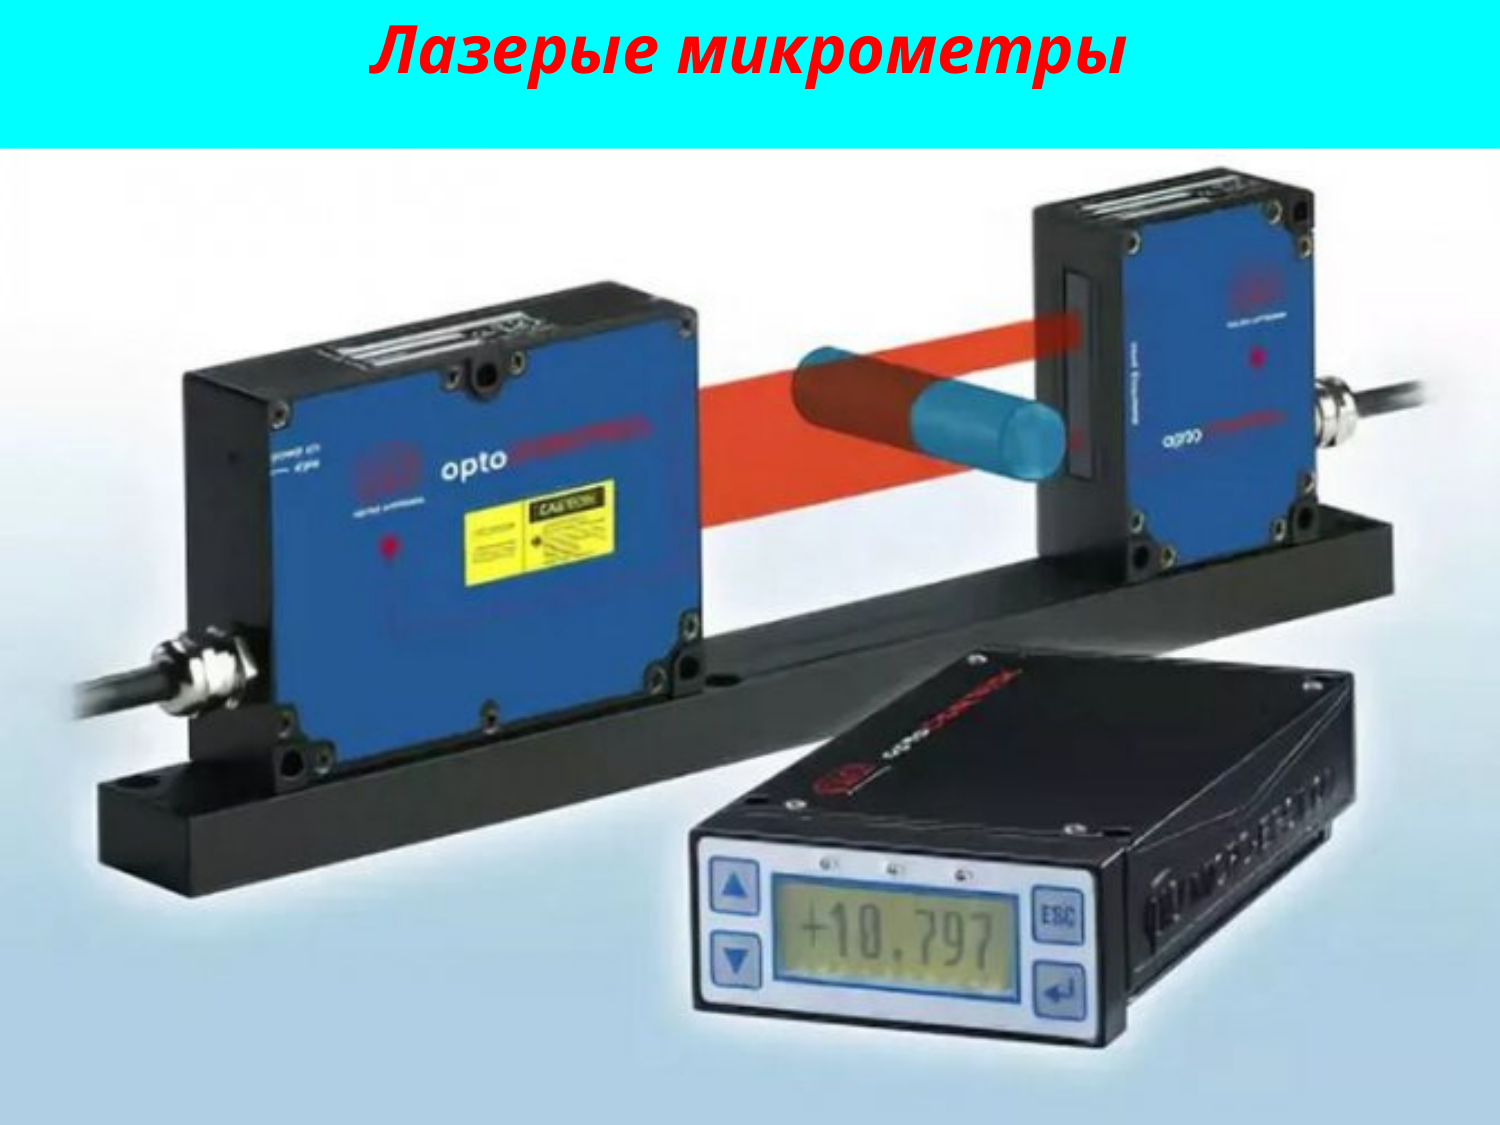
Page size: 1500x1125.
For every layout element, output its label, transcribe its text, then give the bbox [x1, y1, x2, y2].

title Лазерые микрометры [0, 0, 1500, 42]
picture [0, 42, 1500, 1125]
